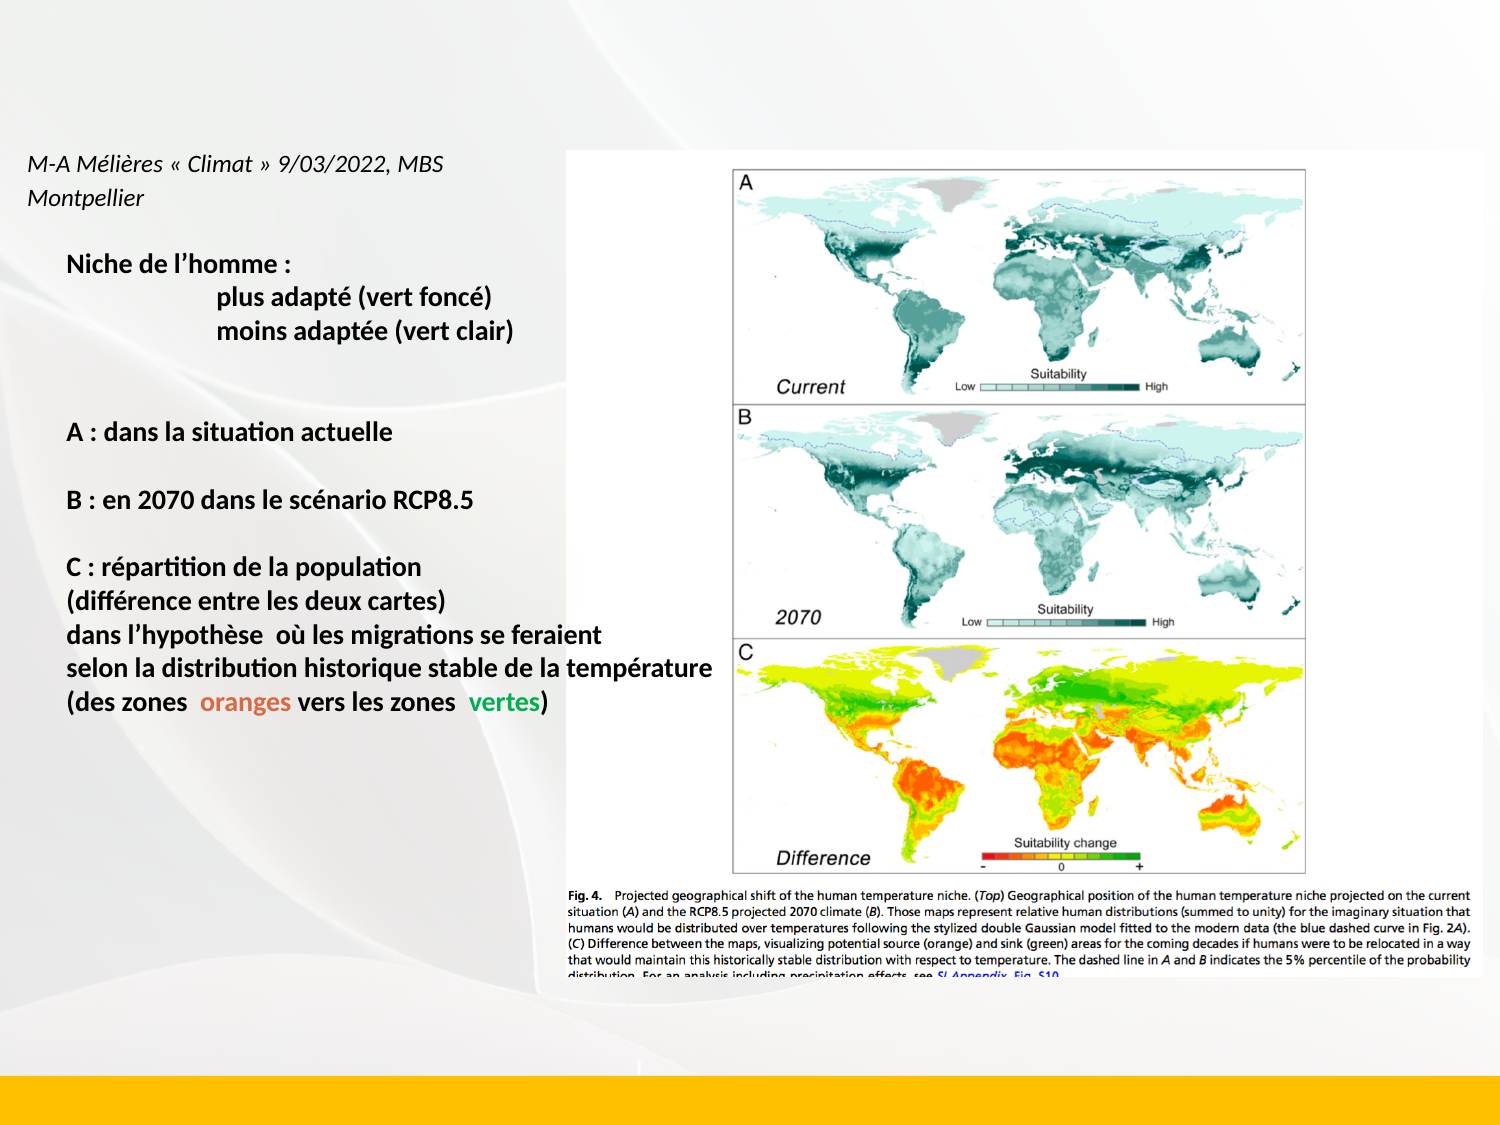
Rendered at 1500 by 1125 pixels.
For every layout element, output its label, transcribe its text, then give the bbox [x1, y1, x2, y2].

text_box Niche de l’homme : plus adapté (vert foncé) moins adaptée (vert clair) A : dans la situation actuelle B : en 2070 dans le scénario RCP8.5 C : répartition de la population (différence entre les deux cartes) dans l’hypothèse où les migrations se feraient selon la distribution historique stable de la température (des zones oranges vers les zones vertes) [51, 237, 566, 725]
text_box M-A Mélières « Climat » 9/03/2022, MBS Montpellier [12, 140, 582, 219]
picture [0, 0, 1500, 1075]
